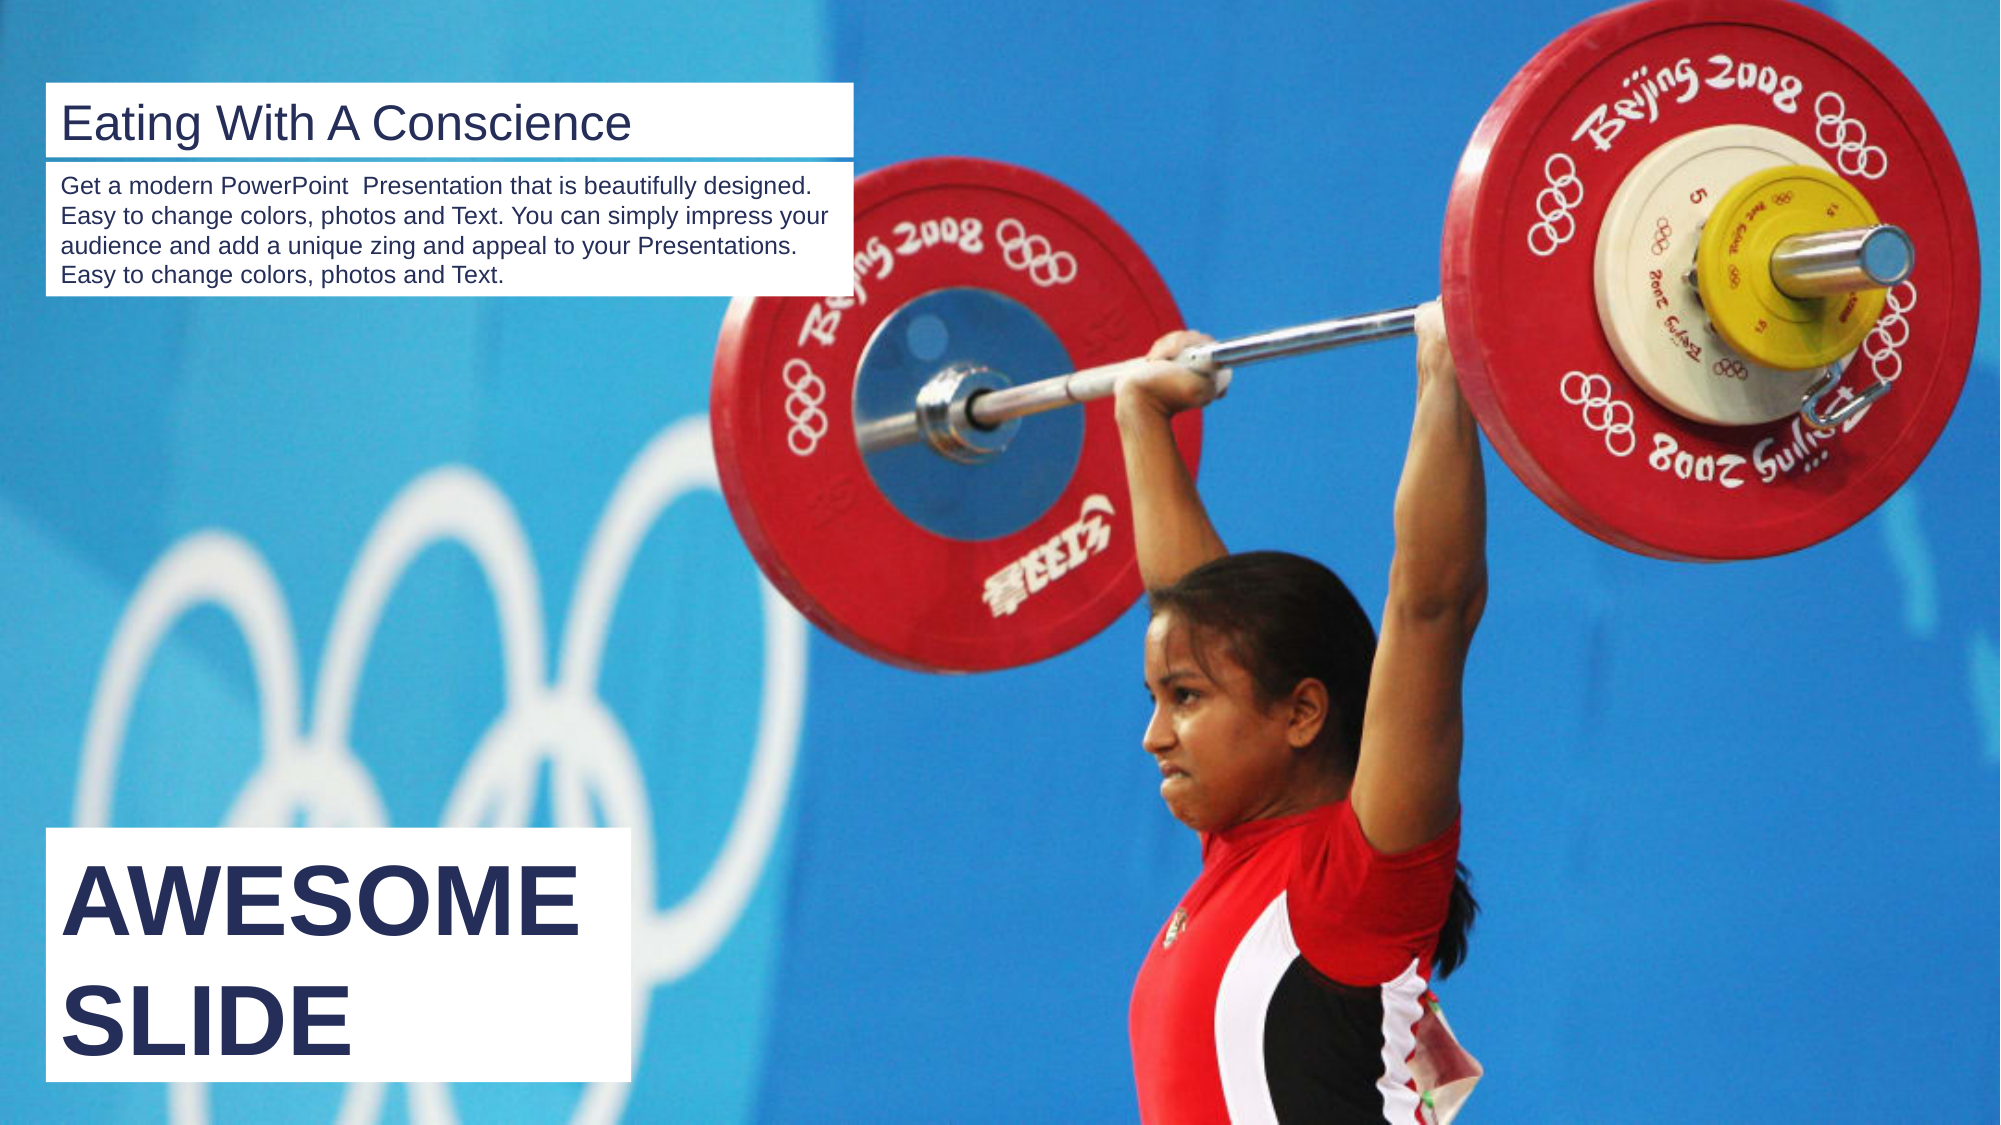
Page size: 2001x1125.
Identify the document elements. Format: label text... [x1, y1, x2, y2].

picture [0, 0, 2000, 1125]
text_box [45, 82, 854, 299]
text_box AWESOME SLIDE [45, 827, 632, 1083]
